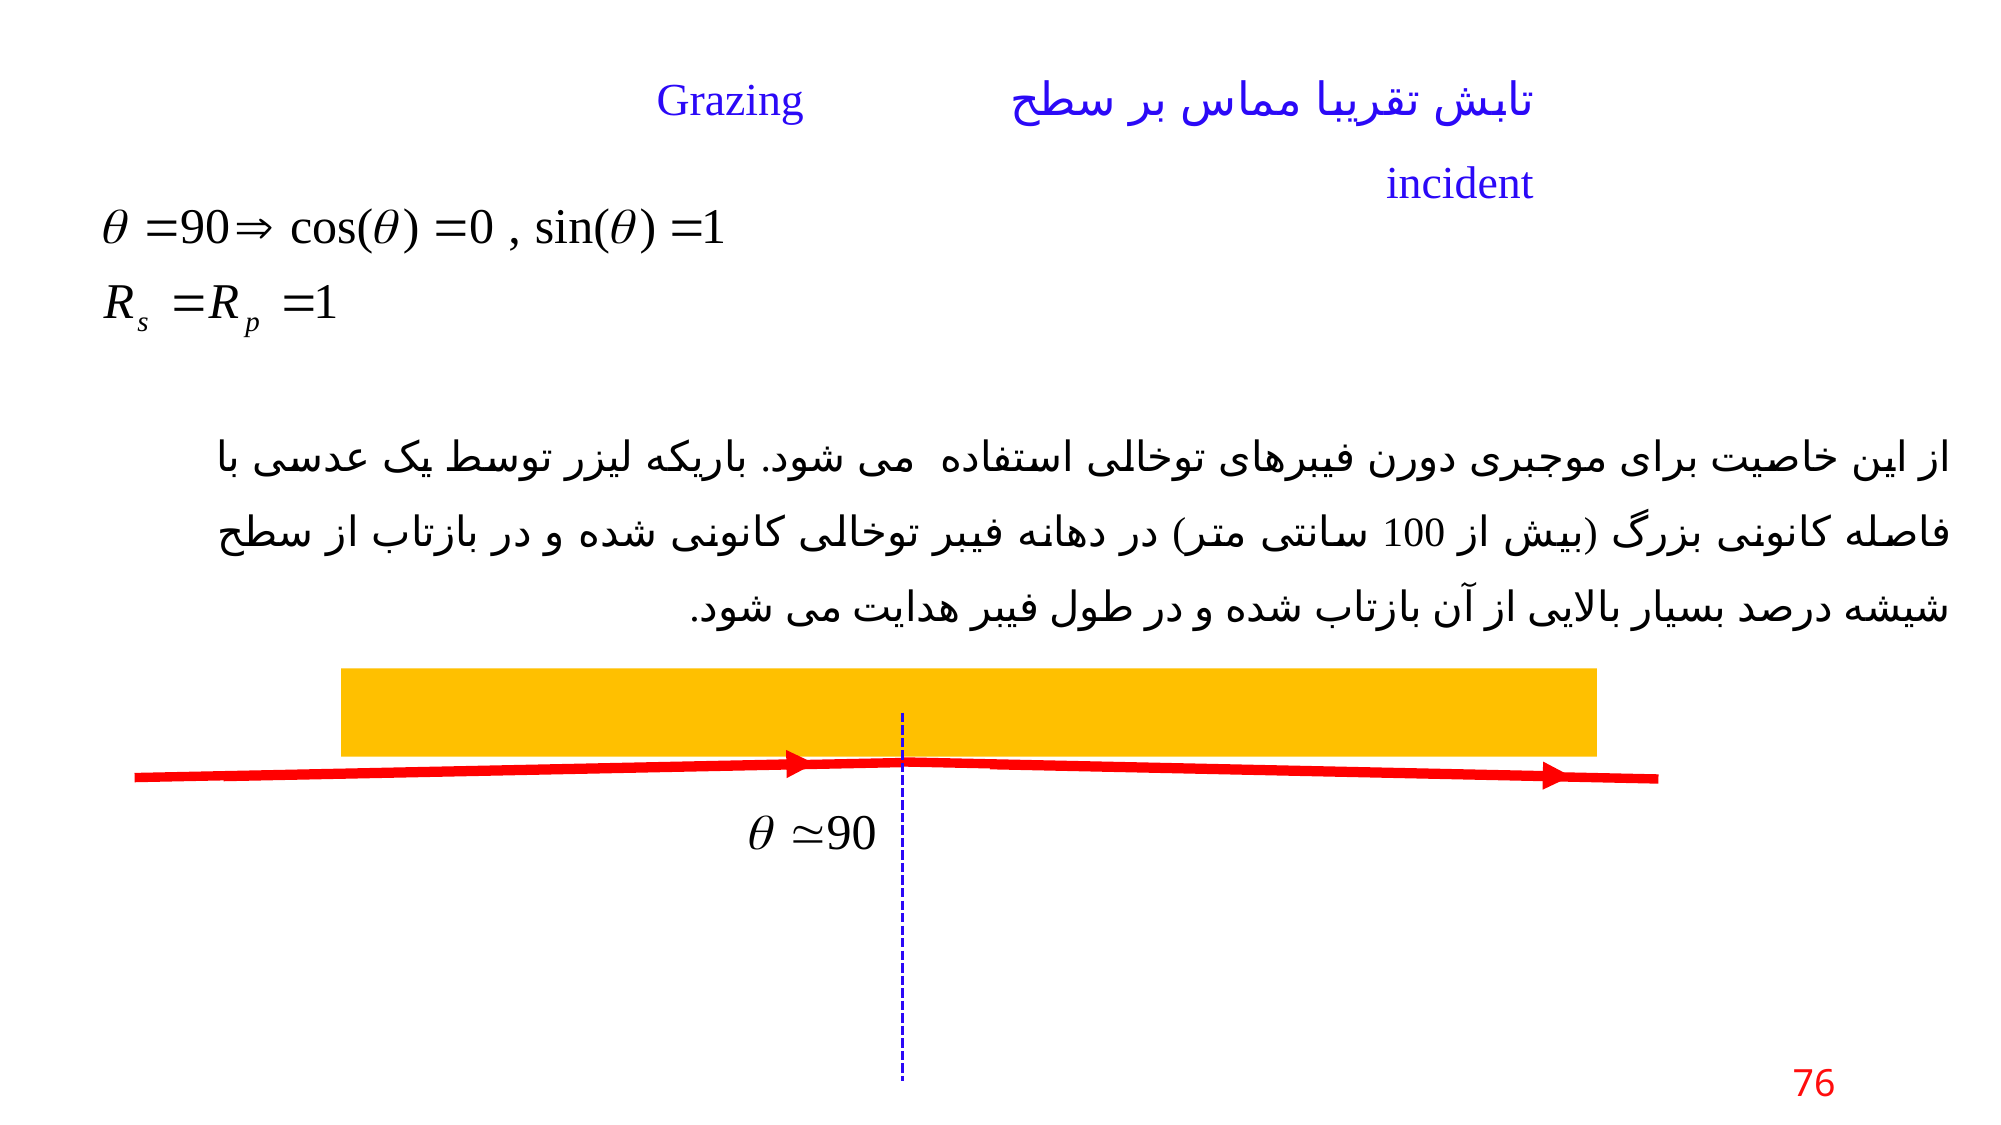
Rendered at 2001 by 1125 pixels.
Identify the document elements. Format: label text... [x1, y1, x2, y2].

text_box از این خاصیت برای موجبری دورن فیبرهای توخالی استفاده می شود. باریکه لیزر توسط یک عدسی با فاصله کانونی بزرگ (بیش از 100 سانتی متر) در دهانه فیبر توخالی کانونی شده و در بازتاب از سطح شیشه درصد بسیار بالایی از آن بازتاب شده و در طول فیبر هدایت می شود. [200, 397, 1967, 637]
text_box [99, 202, 726, 345]
text_box تابش تقریبا مماس بر سطح Grazing incident [639, 35, 1549, 215]
slide_number 76 [1777, 1061, 1938, 1107]
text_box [151, 656, 1644, 1082]
